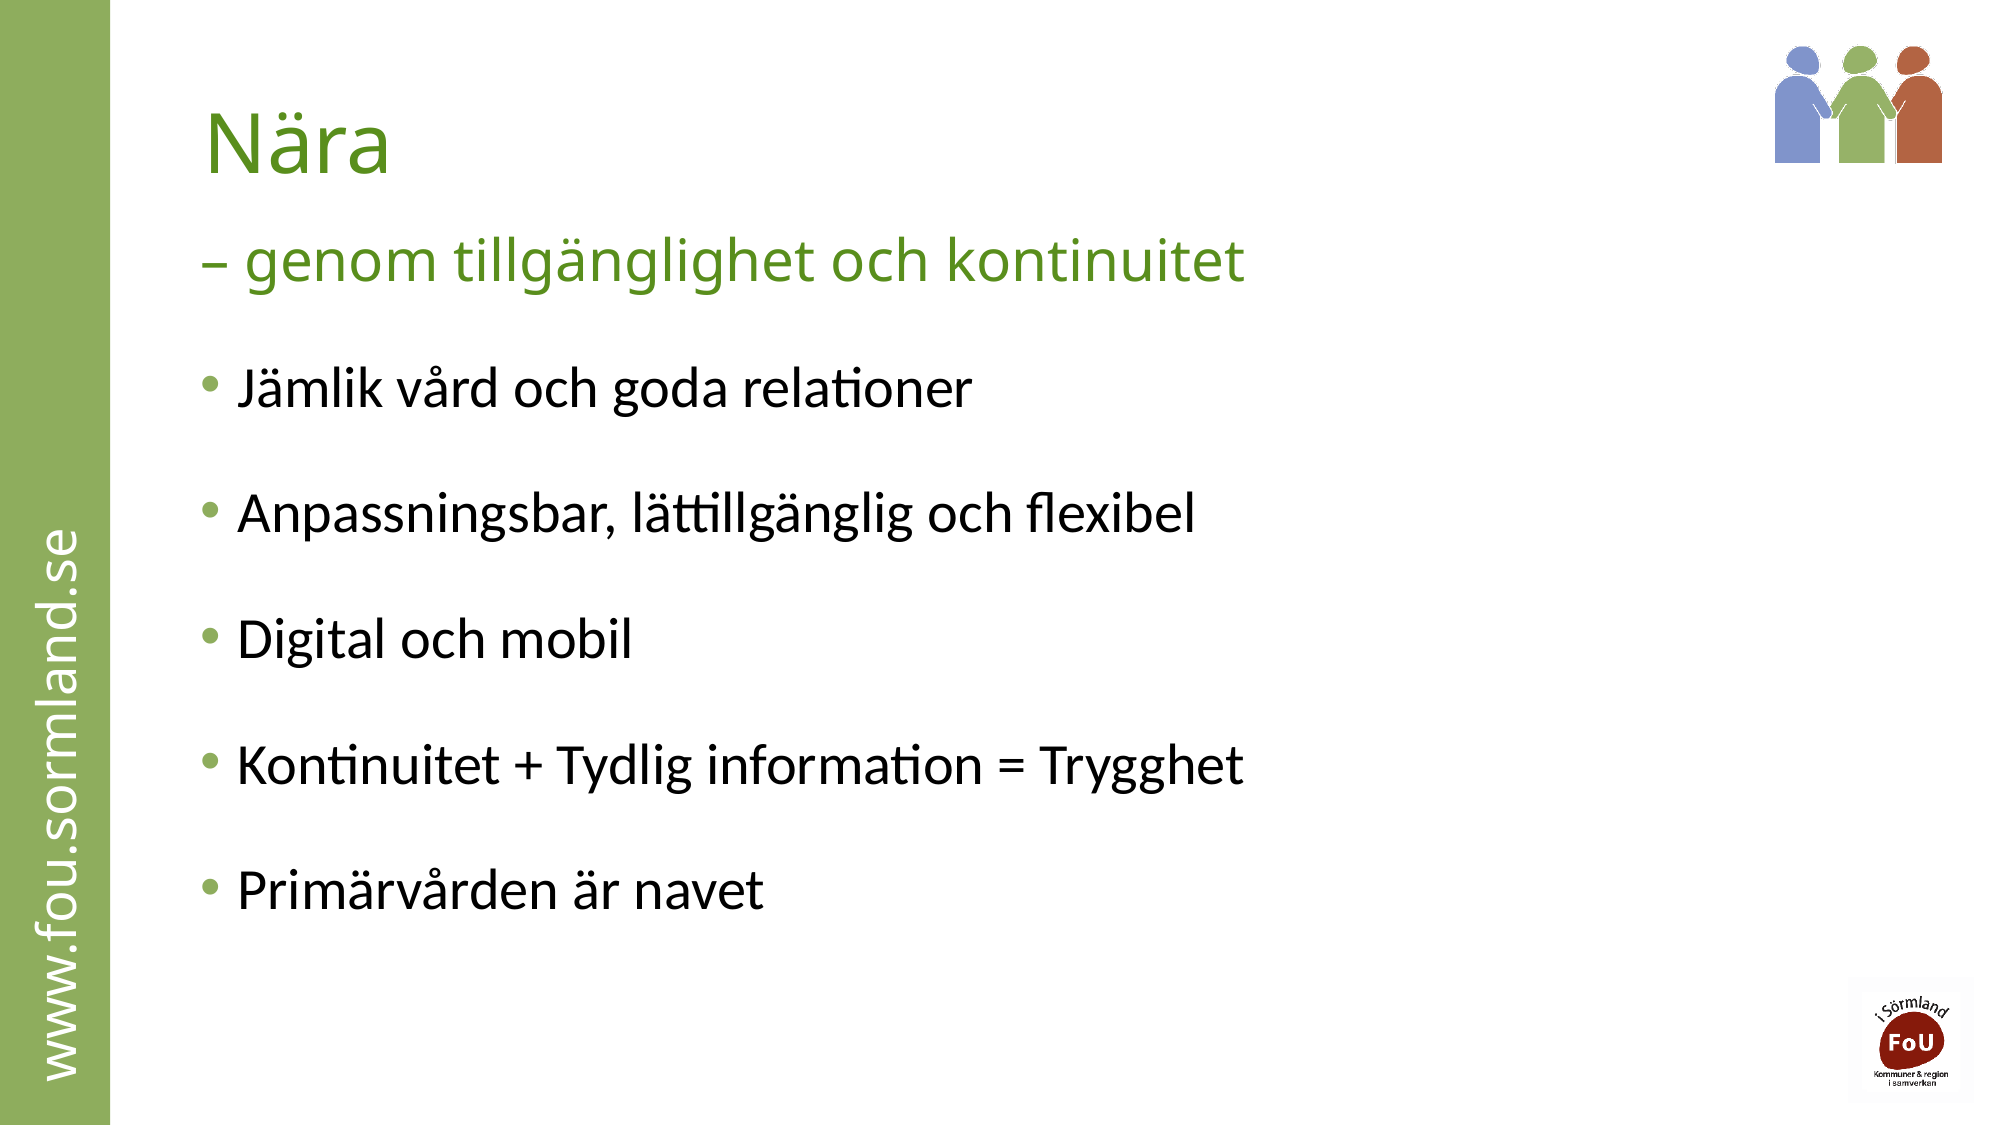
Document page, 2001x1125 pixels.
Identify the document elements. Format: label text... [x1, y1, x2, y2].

title Nära [188, 38, 1774, 256]
picture [1774, 44, 1943, 164]
picture [1848, 977, 1974, 1103]
list – genom tillgänglighet och kontinuitet Jämlik vård och goda relationer Anpassningsbar, lättillgänglig och flexibel Digital och mobil Kontinuitet + Tydlig information = Trygghet Primärvården är navet [184, 181, 1774, 956]
